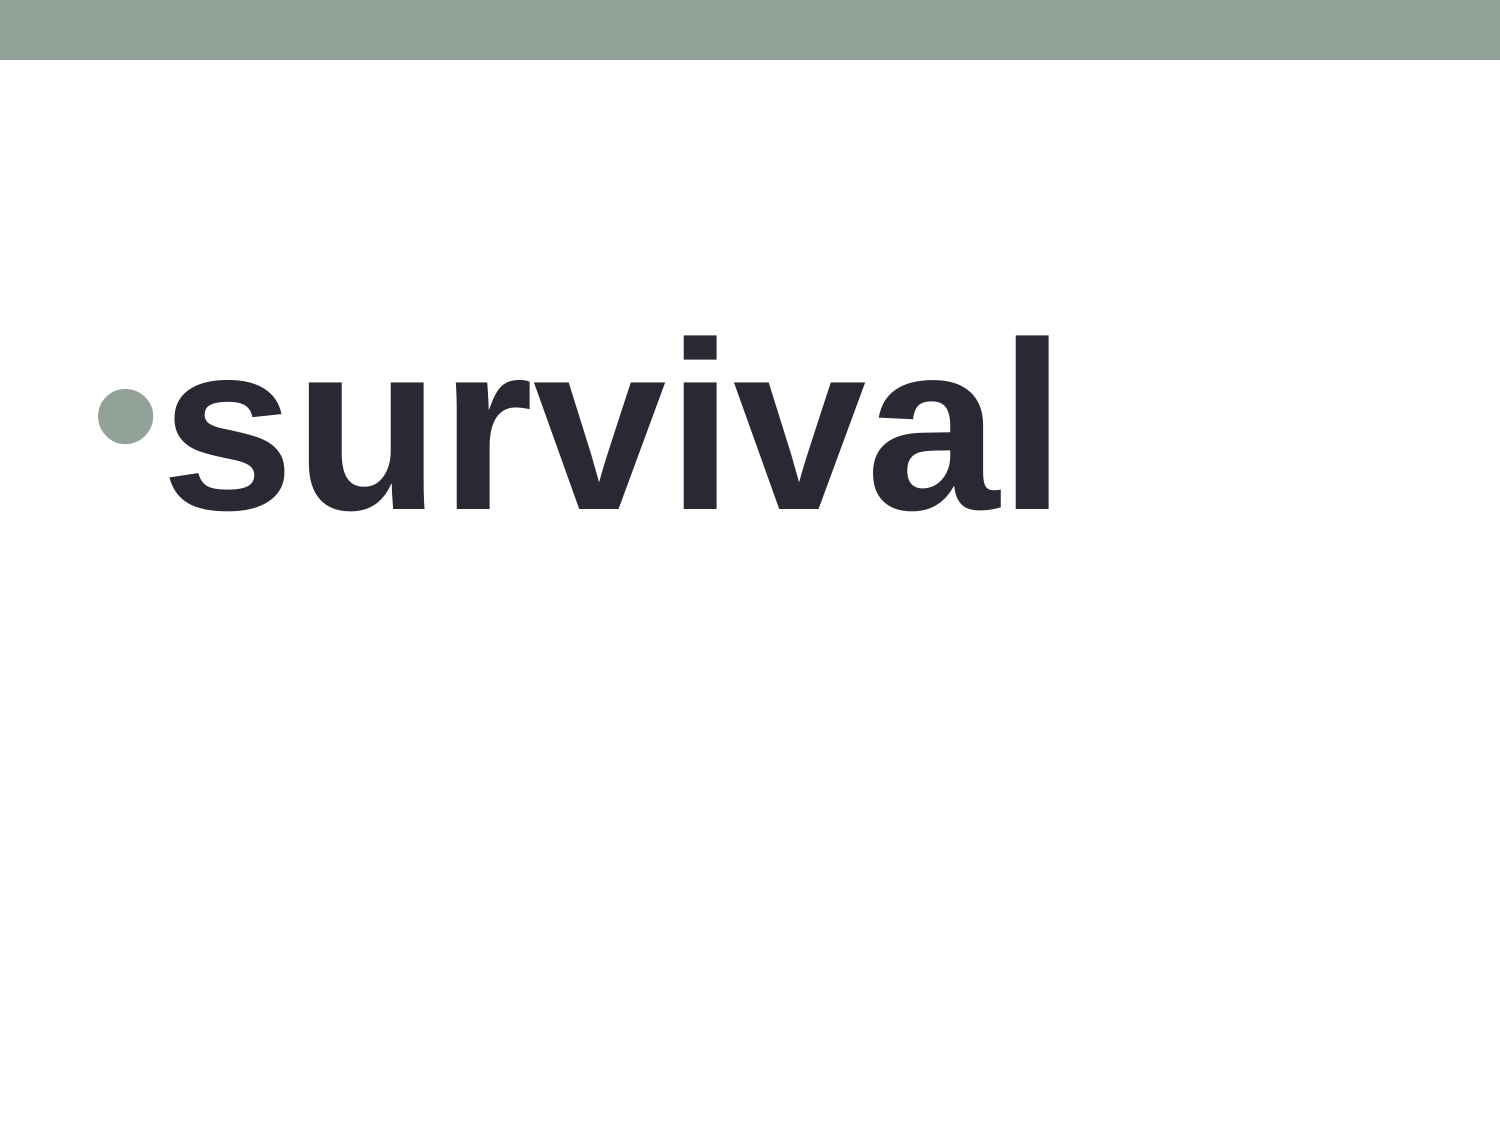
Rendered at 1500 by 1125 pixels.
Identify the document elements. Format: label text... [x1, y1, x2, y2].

list survival [75, 262, 1425, 1063]
